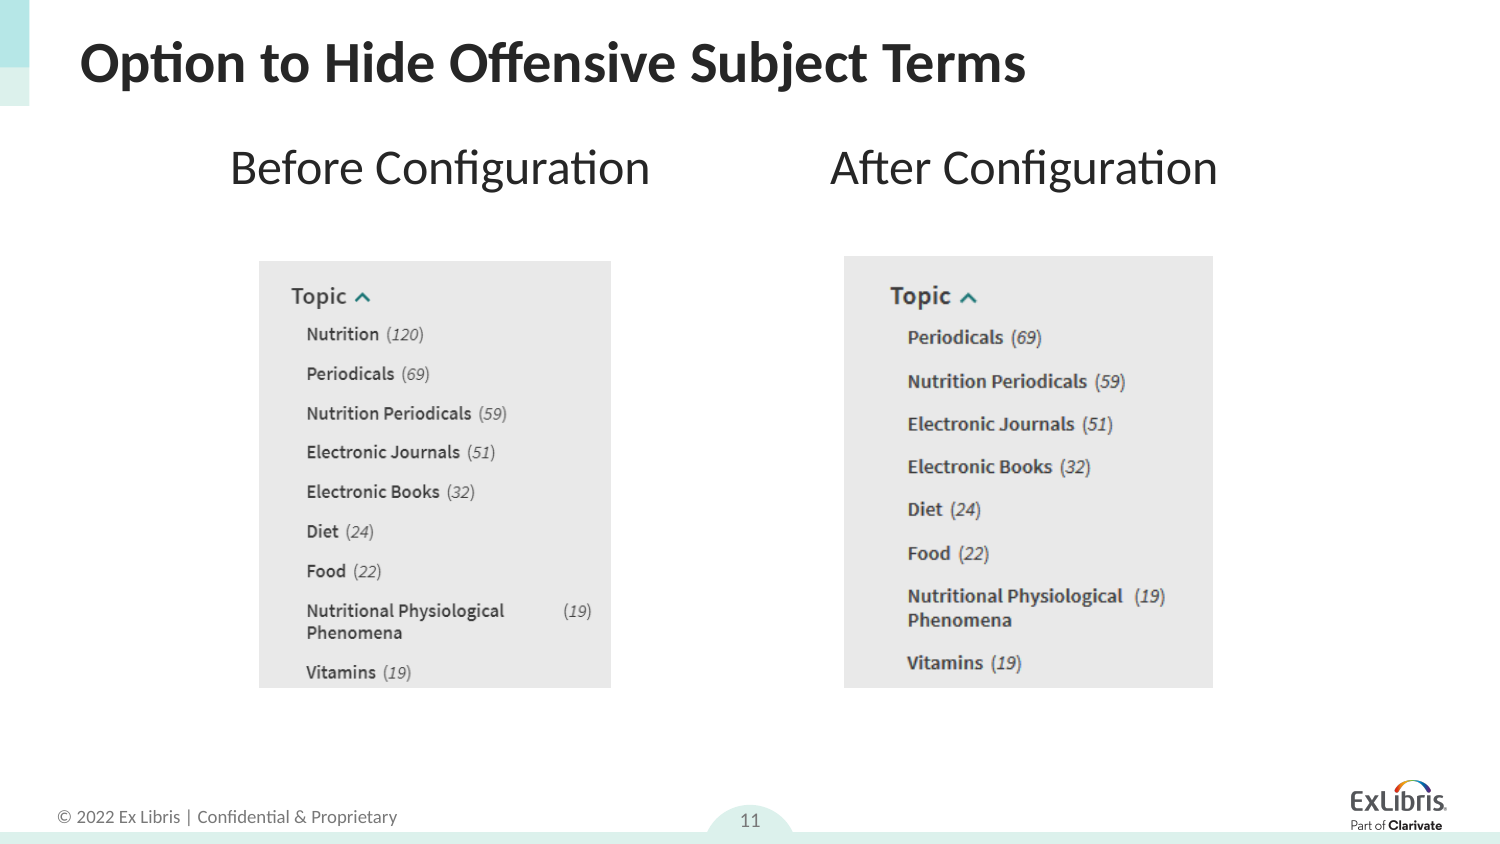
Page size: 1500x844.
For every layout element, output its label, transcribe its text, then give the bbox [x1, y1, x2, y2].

slide_number 11 [705, 789, 795, 844]
title Option to Hide Offensive Subject Terms [64, 11, 1447, 107]
picture [259, 261, 611, 688]
picture [844, 256, 1214, 688]
picture [1351, 780, 1447, 830]
list Before Configuration After Configuration [64, 126, 1447, 765]
